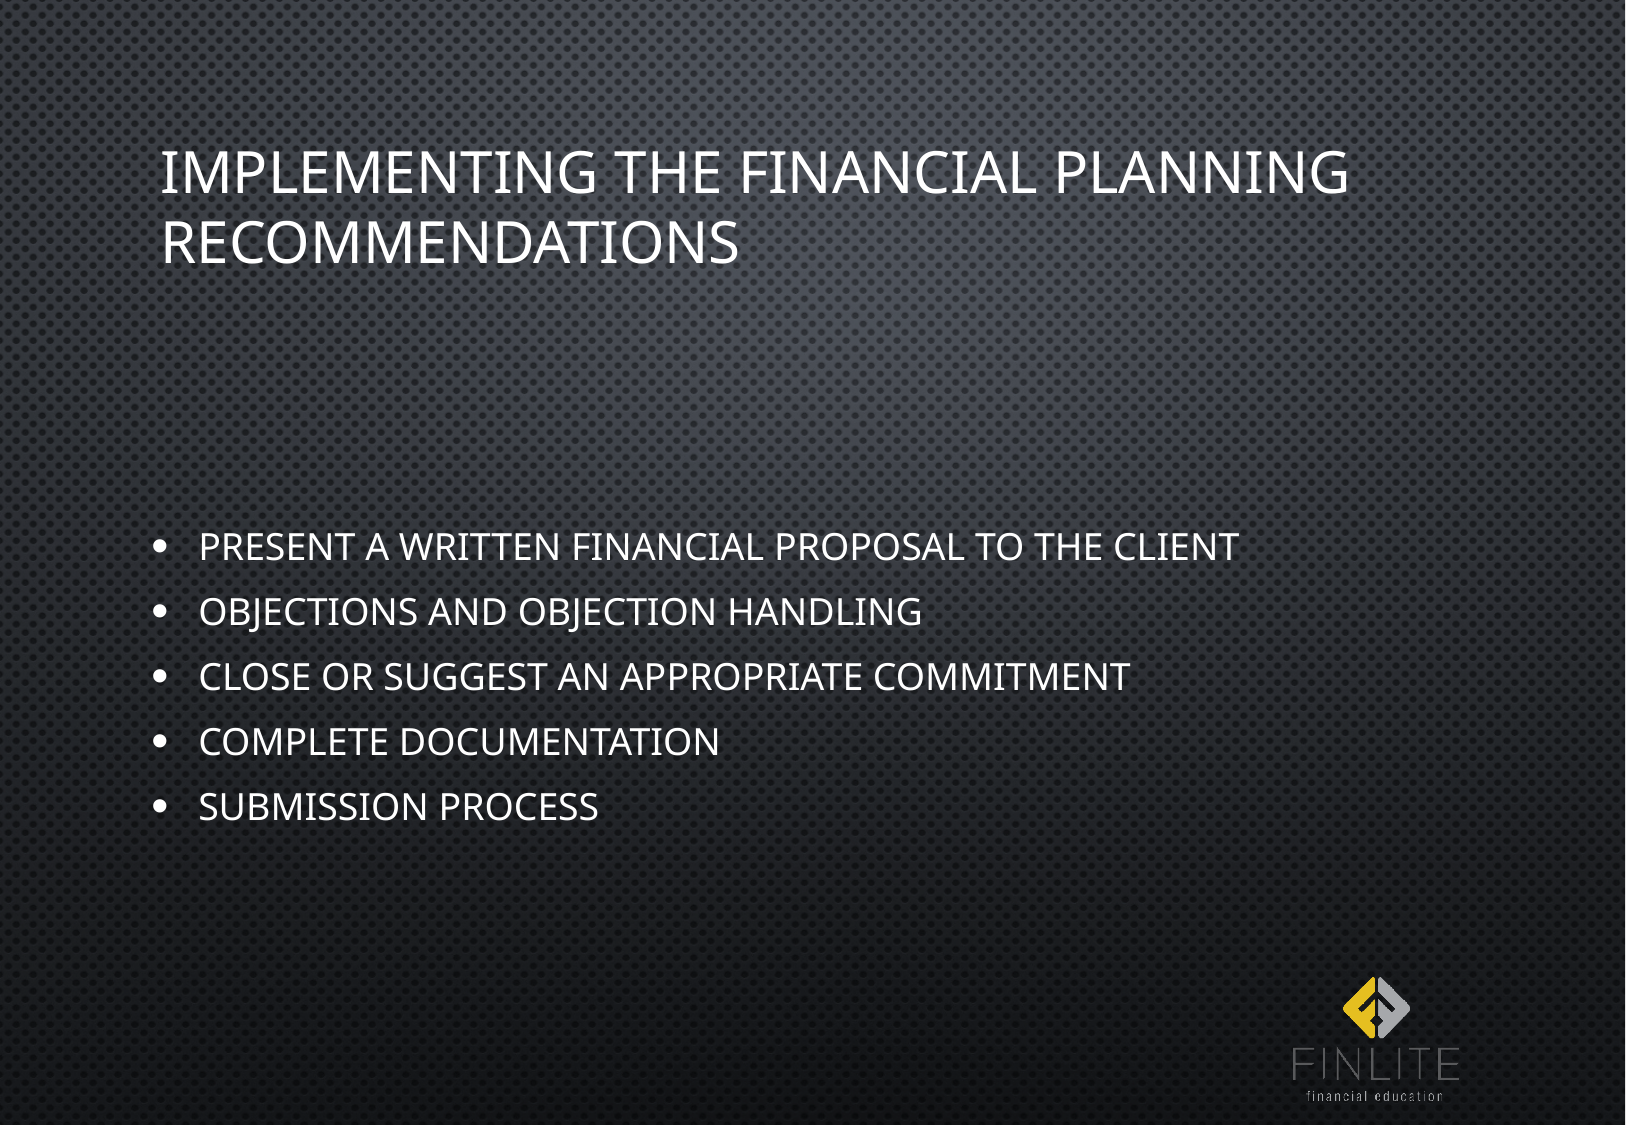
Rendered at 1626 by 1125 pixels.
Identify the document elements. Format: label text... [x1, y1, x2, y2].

title Implementing the financial planning recommendations [145, 97, 1481, 314]
picture [1293, 975, 1459, 1101]
list Present a written financial proposal to the client Objections and Objection Handling Close or suggest an appropriate commitment Complete Documentation Submission process [136, 338, 1500, 1013]
